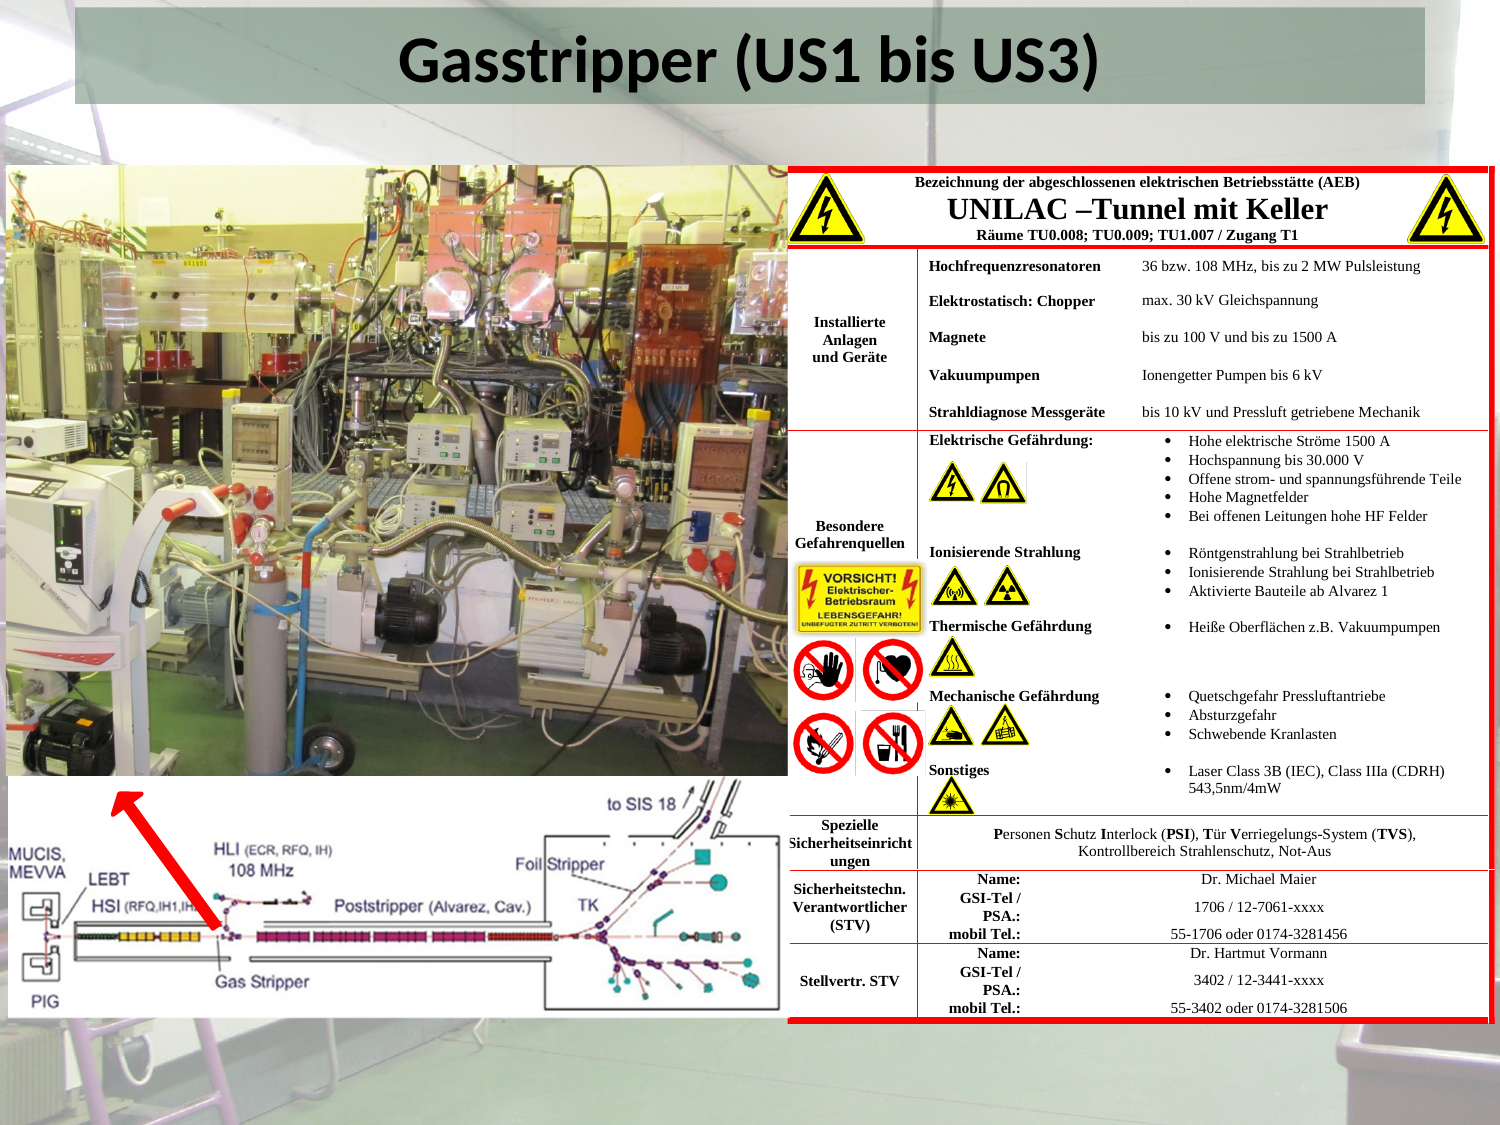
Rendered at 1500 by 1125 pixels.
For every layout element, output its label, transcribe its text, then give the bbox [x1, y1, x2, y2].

title Gasstripper (US1 bis US3) [75, 7, 1425, 104]
picture [5, 165, 1495, 1024]
